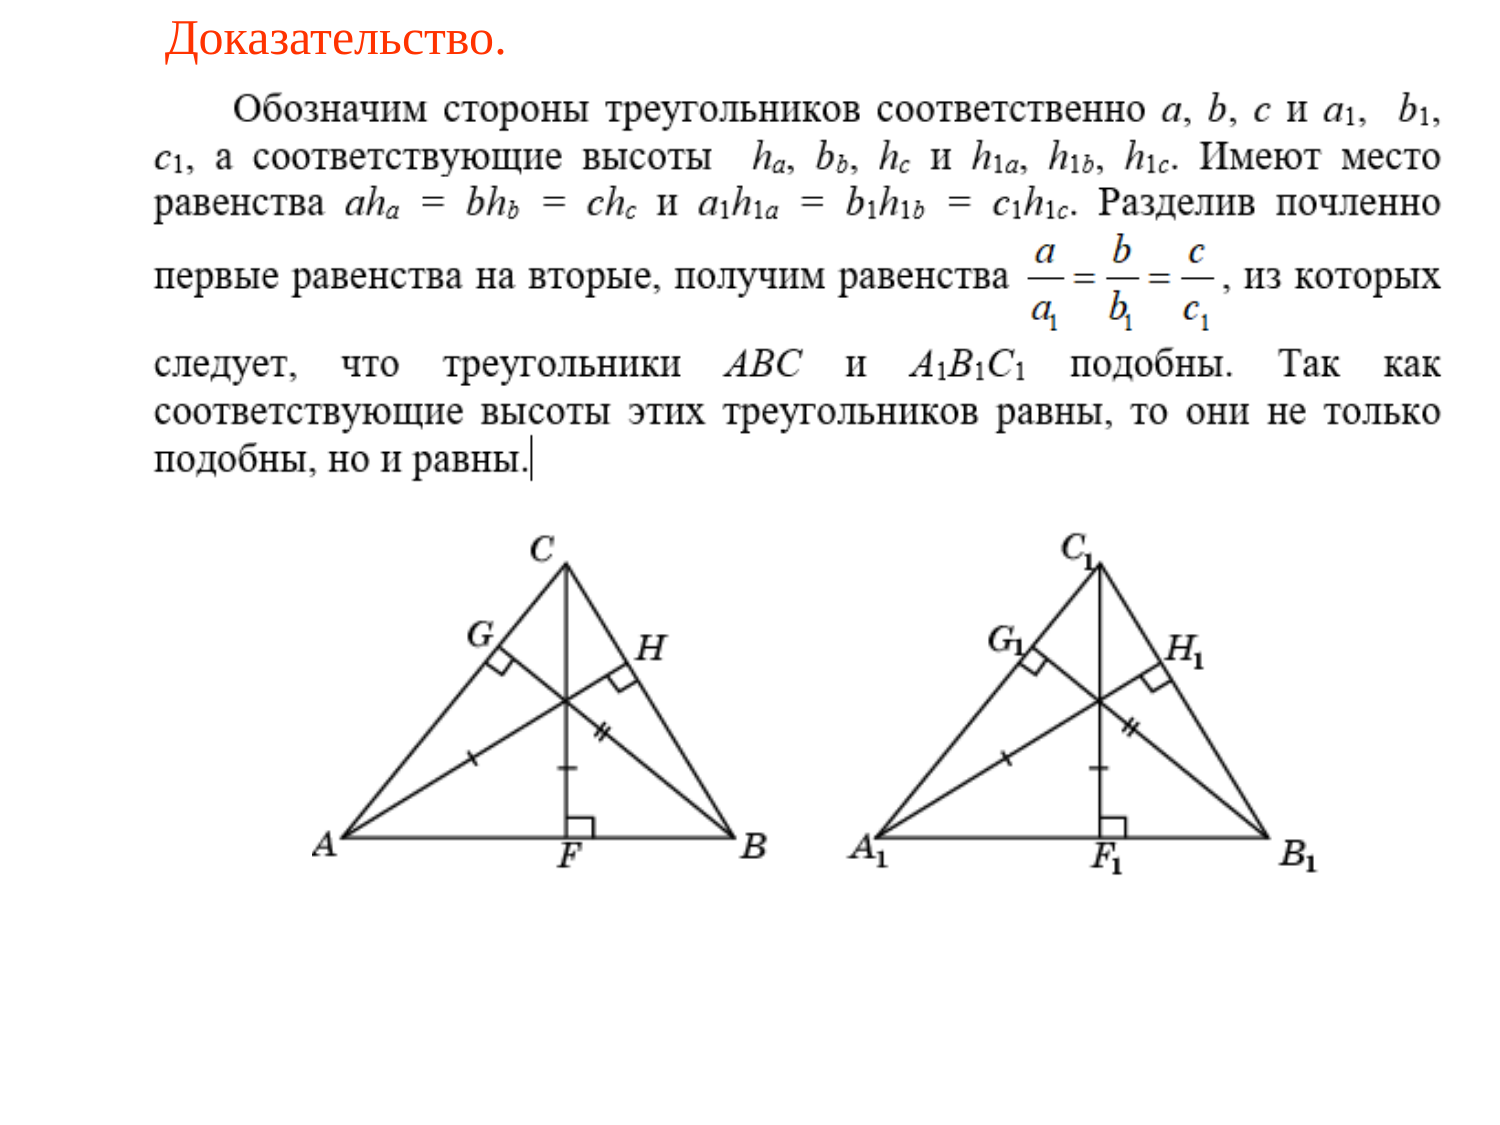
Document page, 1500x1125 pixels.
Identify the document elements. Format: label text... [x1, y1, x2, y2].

picture [312, 526, 1321, 882]
picture [147, 89, 1455, 485]
text_box Доказательство. [0, 0, 1500, 73]
